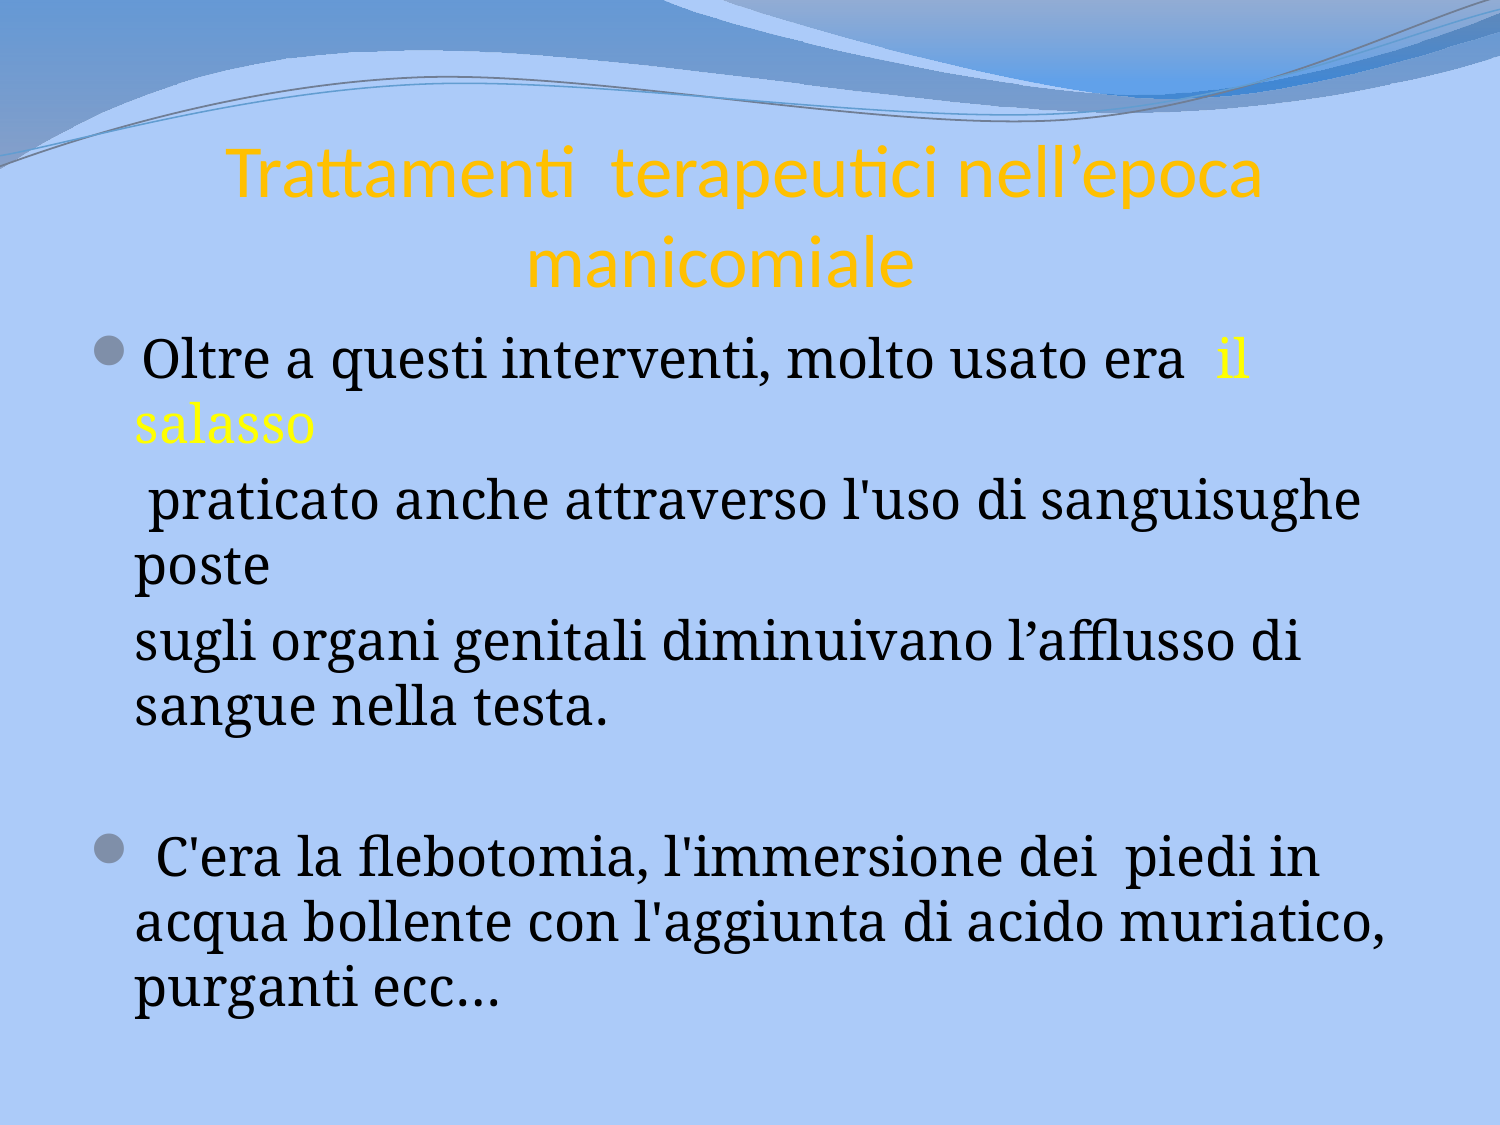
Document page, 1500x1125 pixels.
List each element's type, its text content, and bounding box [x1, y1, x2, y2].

list Oltre a questi interventi, molto usato era il salasso praticato anche attraverso l'uso di sanguisughe poste sugli organi genitali diminuivano l’afflusso di sangue nella testa. C'era la flebotomia, l'immersione dei piedi in acqua bollente con l'aggiunta di acido muriatico, purganti ecc… [75, 317, 1425, 1038]
title Trattamenti terapeutici nell’epoca manicomiale [75, 115, 1425, 303]
